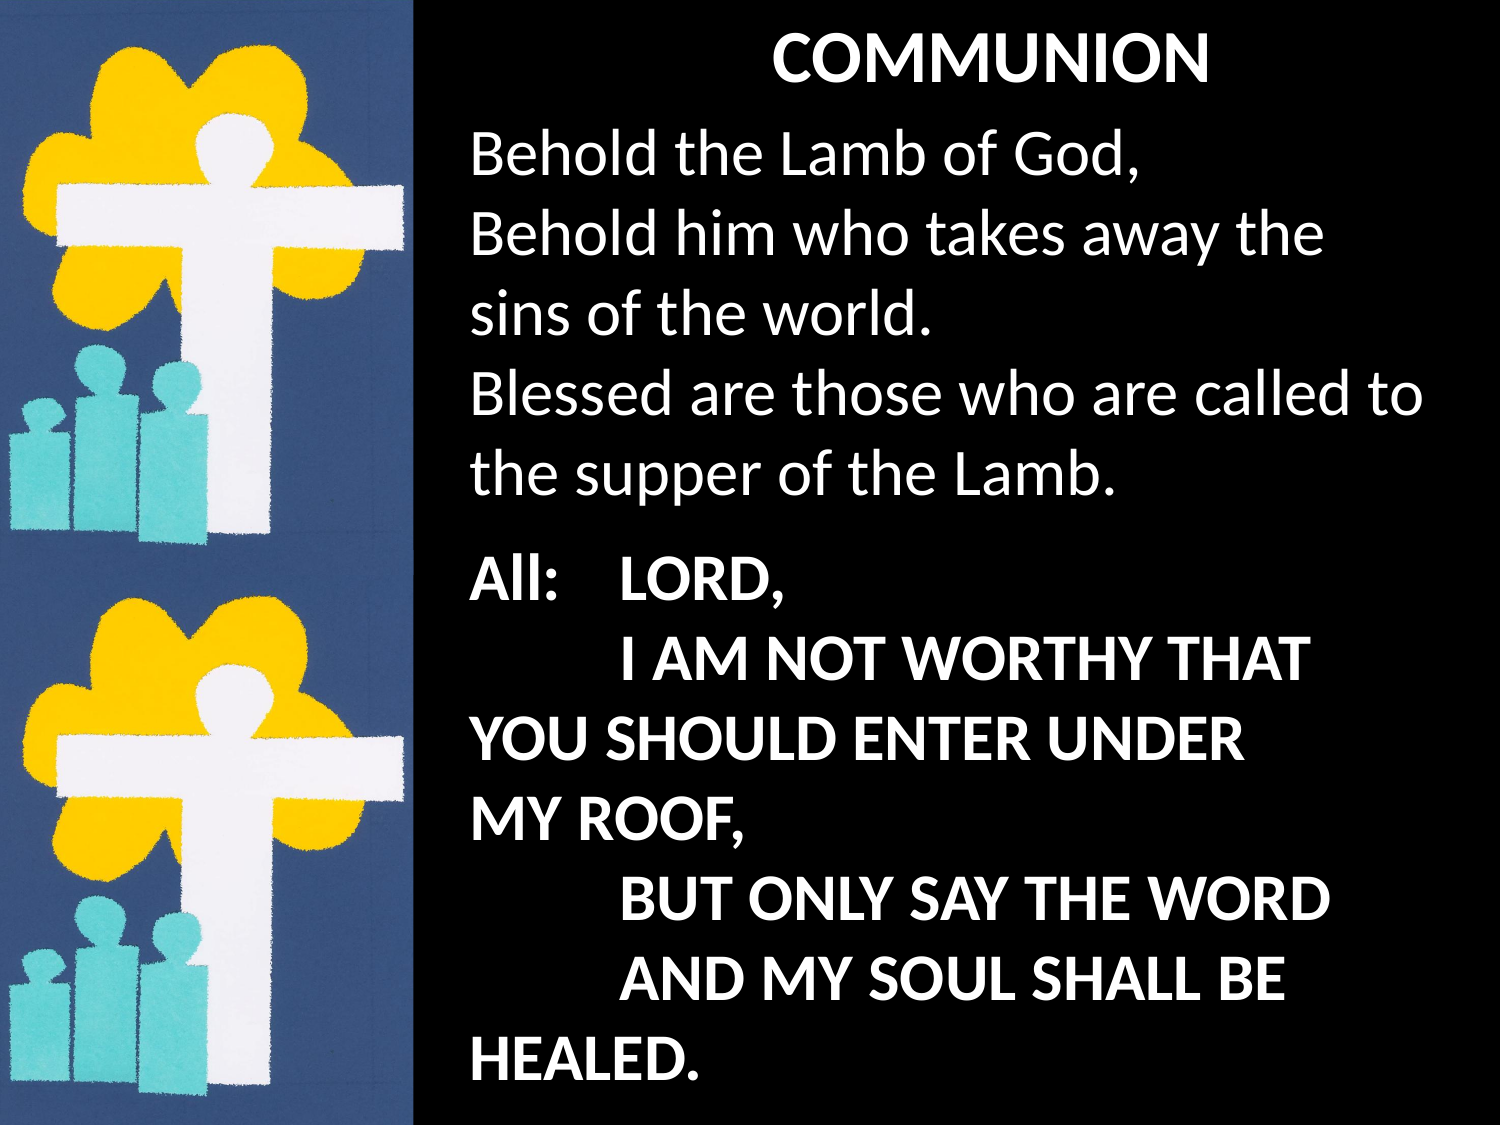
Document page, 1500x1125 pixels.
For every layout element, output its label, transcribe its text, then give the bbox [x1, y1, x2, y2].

picture [0, 0, 414, 1125]
text_box Behold the Lamb of God, Behold him who takes away the sins of the world. Blessed are those who are called to the supper of the Lamb. All: Lord, I am not worthy that you should enter under my roof, but only say the word and my soul shall be healed. [454, 101, 1459, 1102]
text_box COMMUNION [525, 0, 1459, 101]
